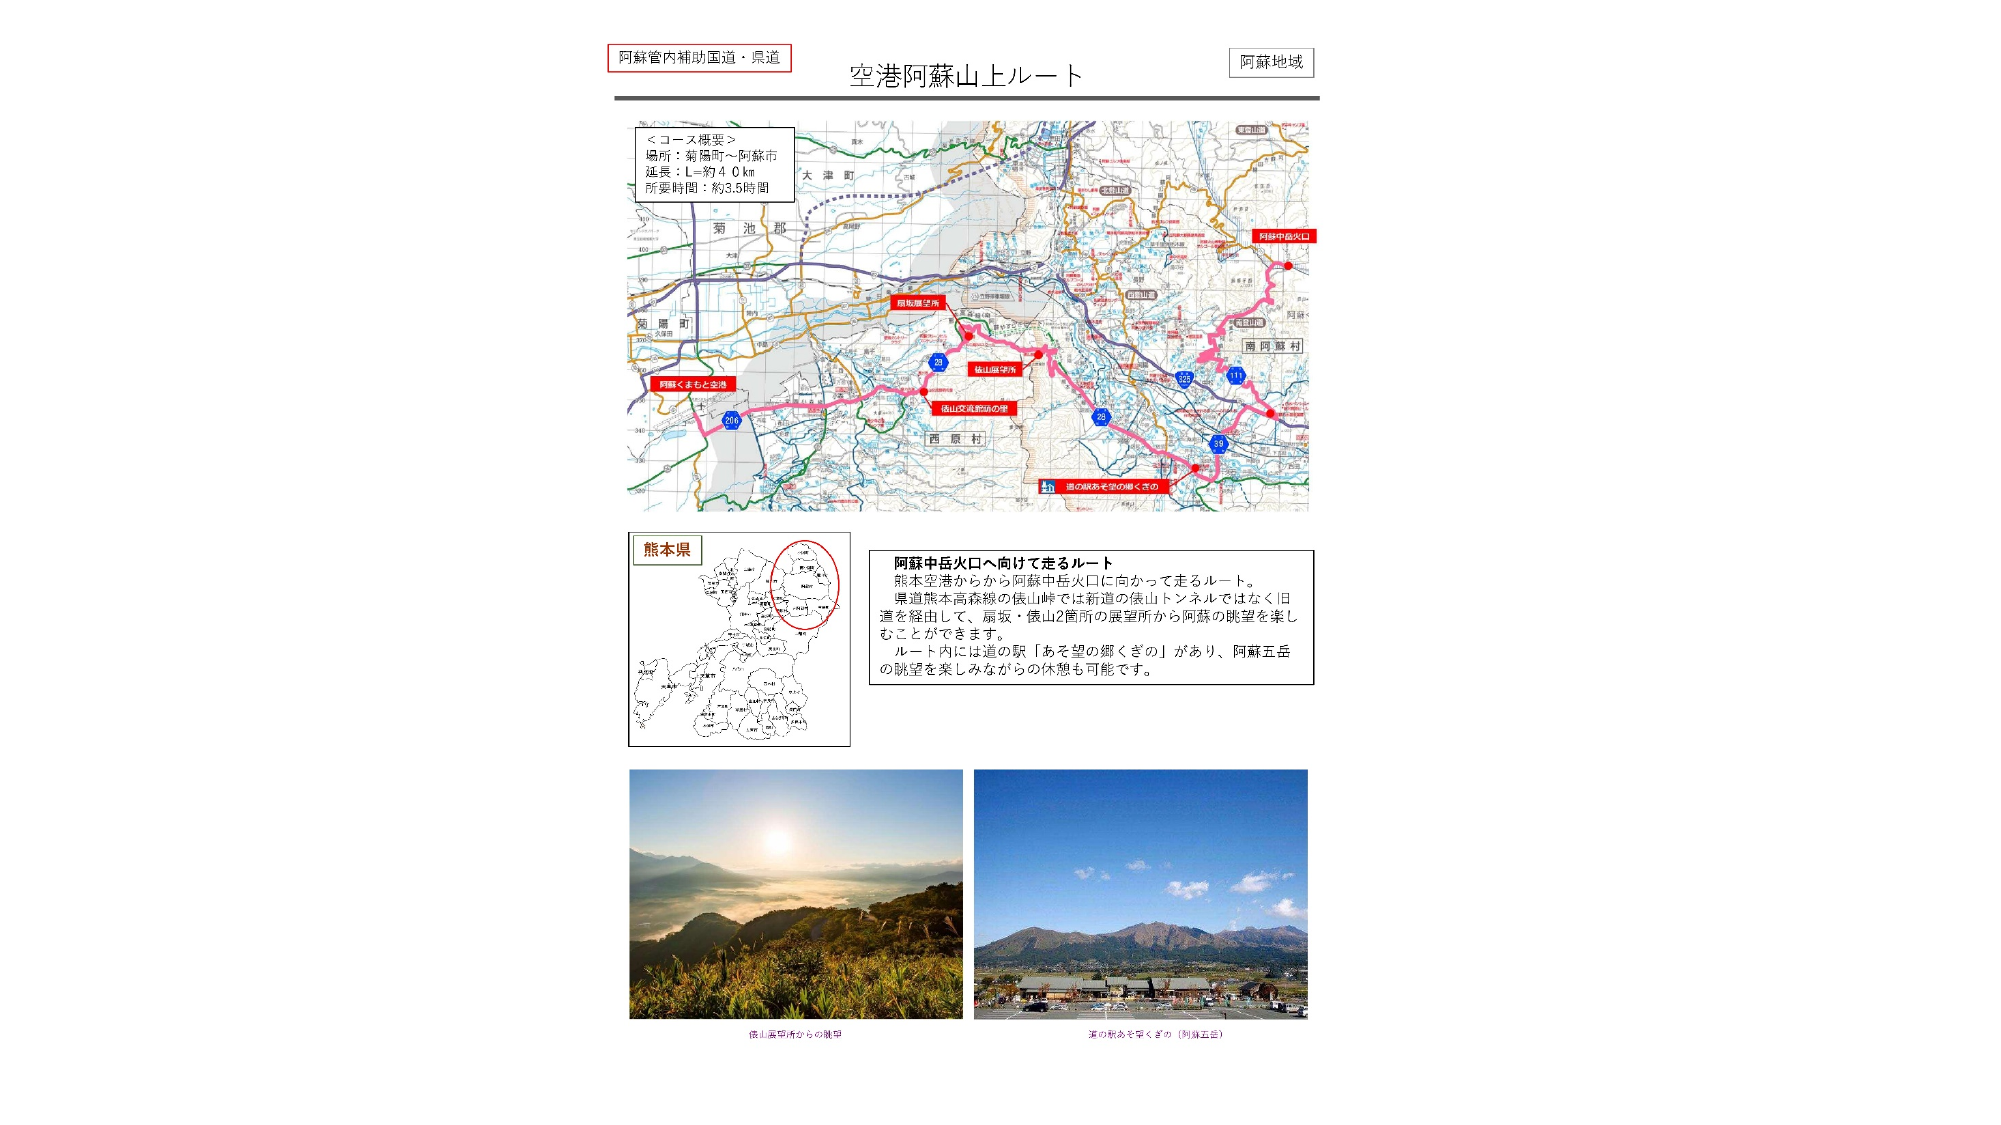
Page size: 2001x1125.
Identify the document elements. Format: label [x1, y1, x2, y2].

picture [568, 0, 1364, 1125]
